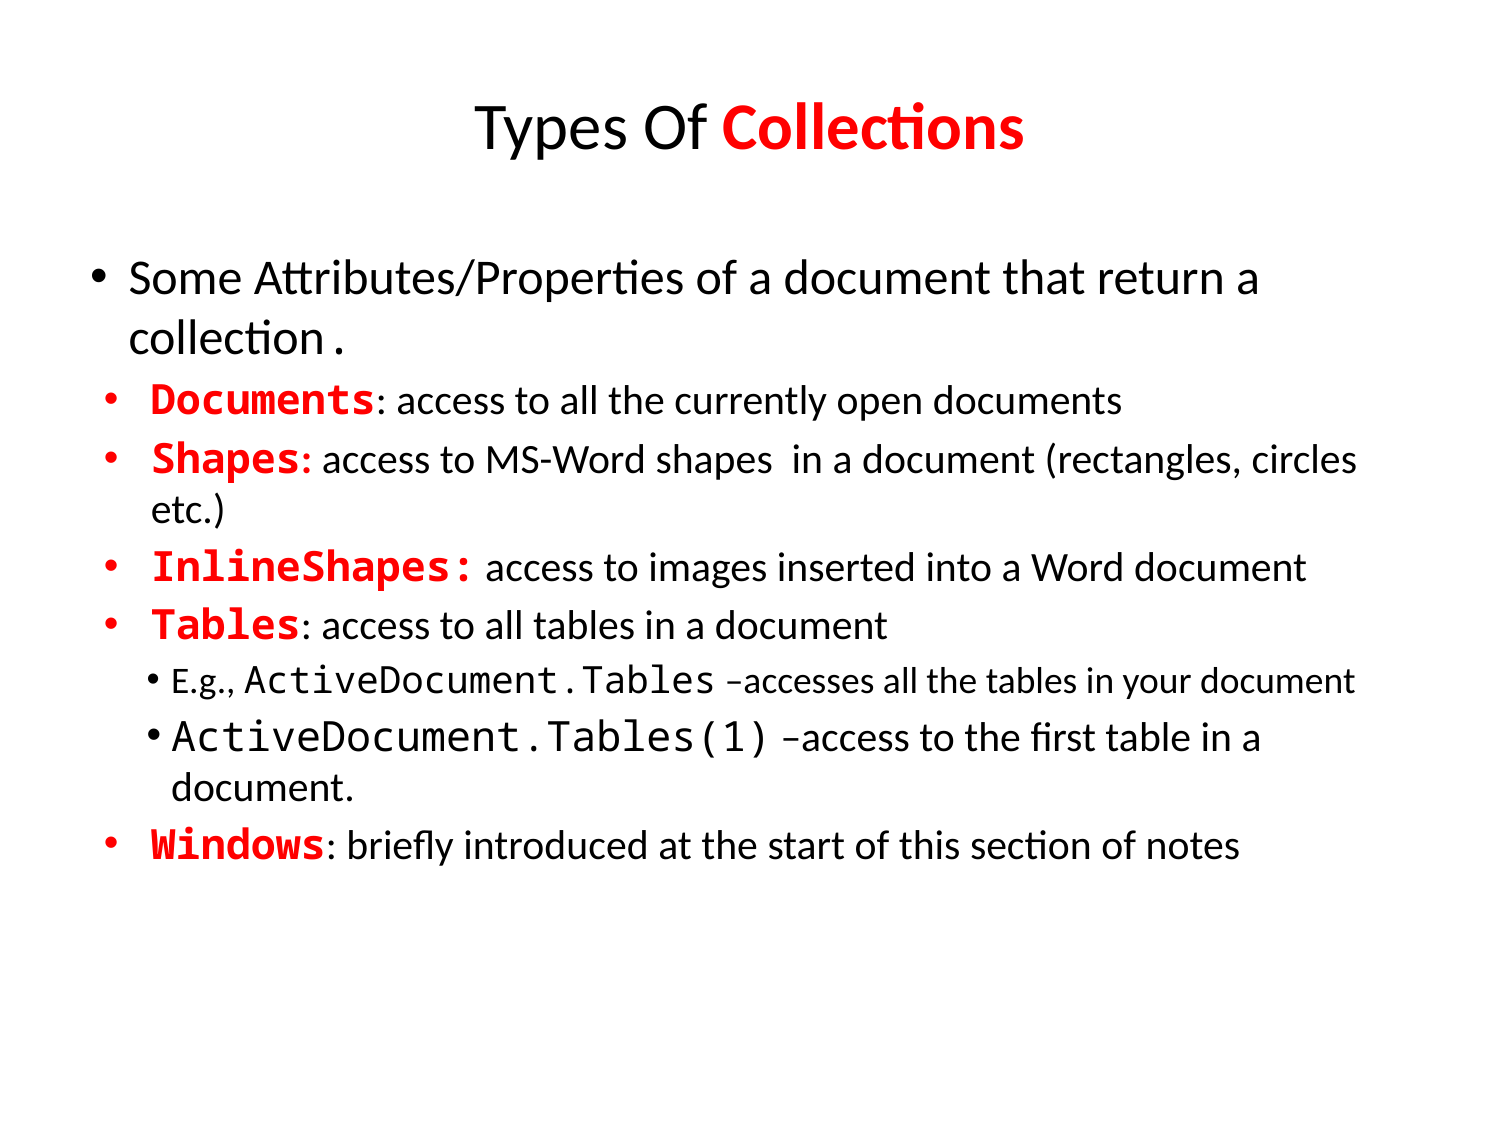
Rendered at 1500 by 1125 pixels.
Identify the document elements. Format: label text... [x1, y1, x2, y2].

title Types Of Collections [75, 45, 1425, 200]
list Some Attributes/Properties of a document that return a collection. Documents: access to all the currently open documents Shapes: access to MS-Word shapes in a document (rectangles, circles etc.) InlineShapes: access to images inserted into a Word document Tables: access to all tables in a document E.g., ActiveDocument.Tables –accesses all the tables in your document ActiveDocument.Tables(1) –access to the first table in a document. Windows: briefly introduced at the start of this section of notes [75, 237, 1425, 1063]
